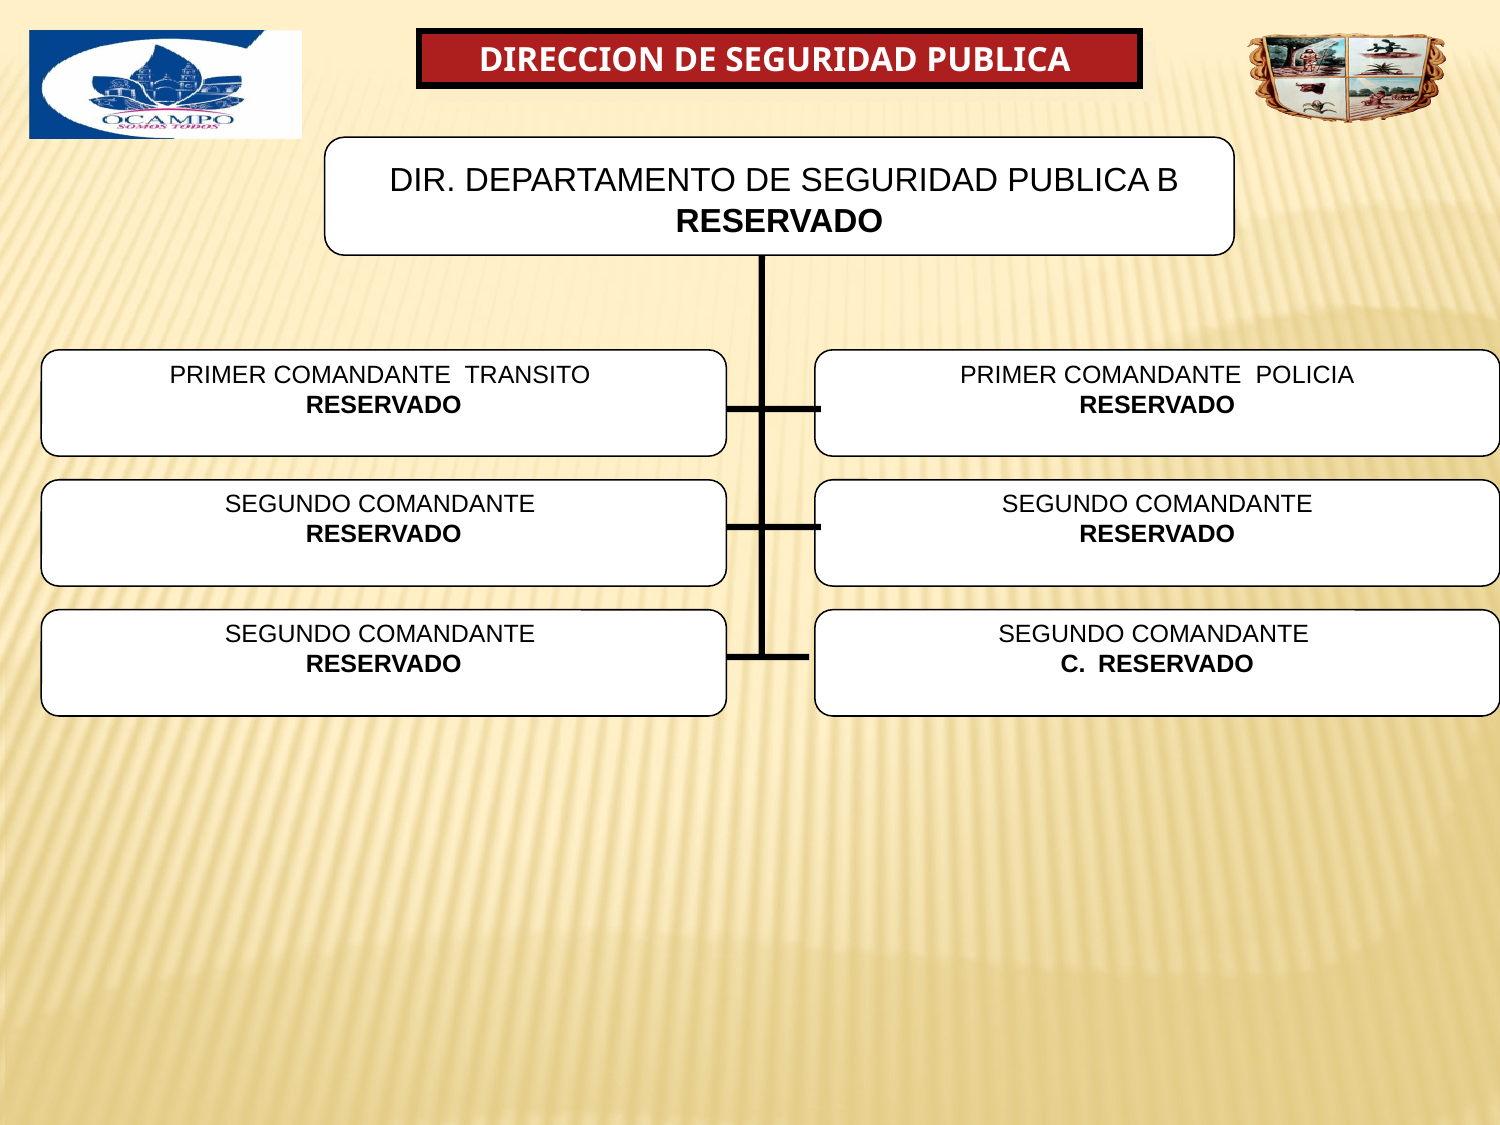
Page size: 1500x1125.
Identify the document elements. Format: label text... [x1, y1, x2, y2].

text_box PRIMER COMANDANTE TRANSITO RESERVADO [41, 349, 727, 457]
text_box SEGUNDO COMANDANTE RESERVADO [41, 609, 727, 716]
text_box DIRECCION DE SEGURIDAD PUBLICA [419, 30, 1140, 86]
picture [29, 30, 302, 139]
text_box SEGUNDO COMANDANTE RESERVADO [41, 479, 727, 587]
text_box SEGUNDO COMANDANTE RESERVADO [814, 479, 1500, 587]
text_box PRIMER COMANDANTE POLICIA RESERVADO [814, 349, 1500, 457]
picture [1245, 30, 1448, 126]
text_box SEGUNDO COMANDANTE RESERVADO [814, 609, 1500, 716]
text_box DIR. DEPARTAMENTO DE SEGURIDAD PUBLICA B RESERVADO [324, 137, 1235, 256]
